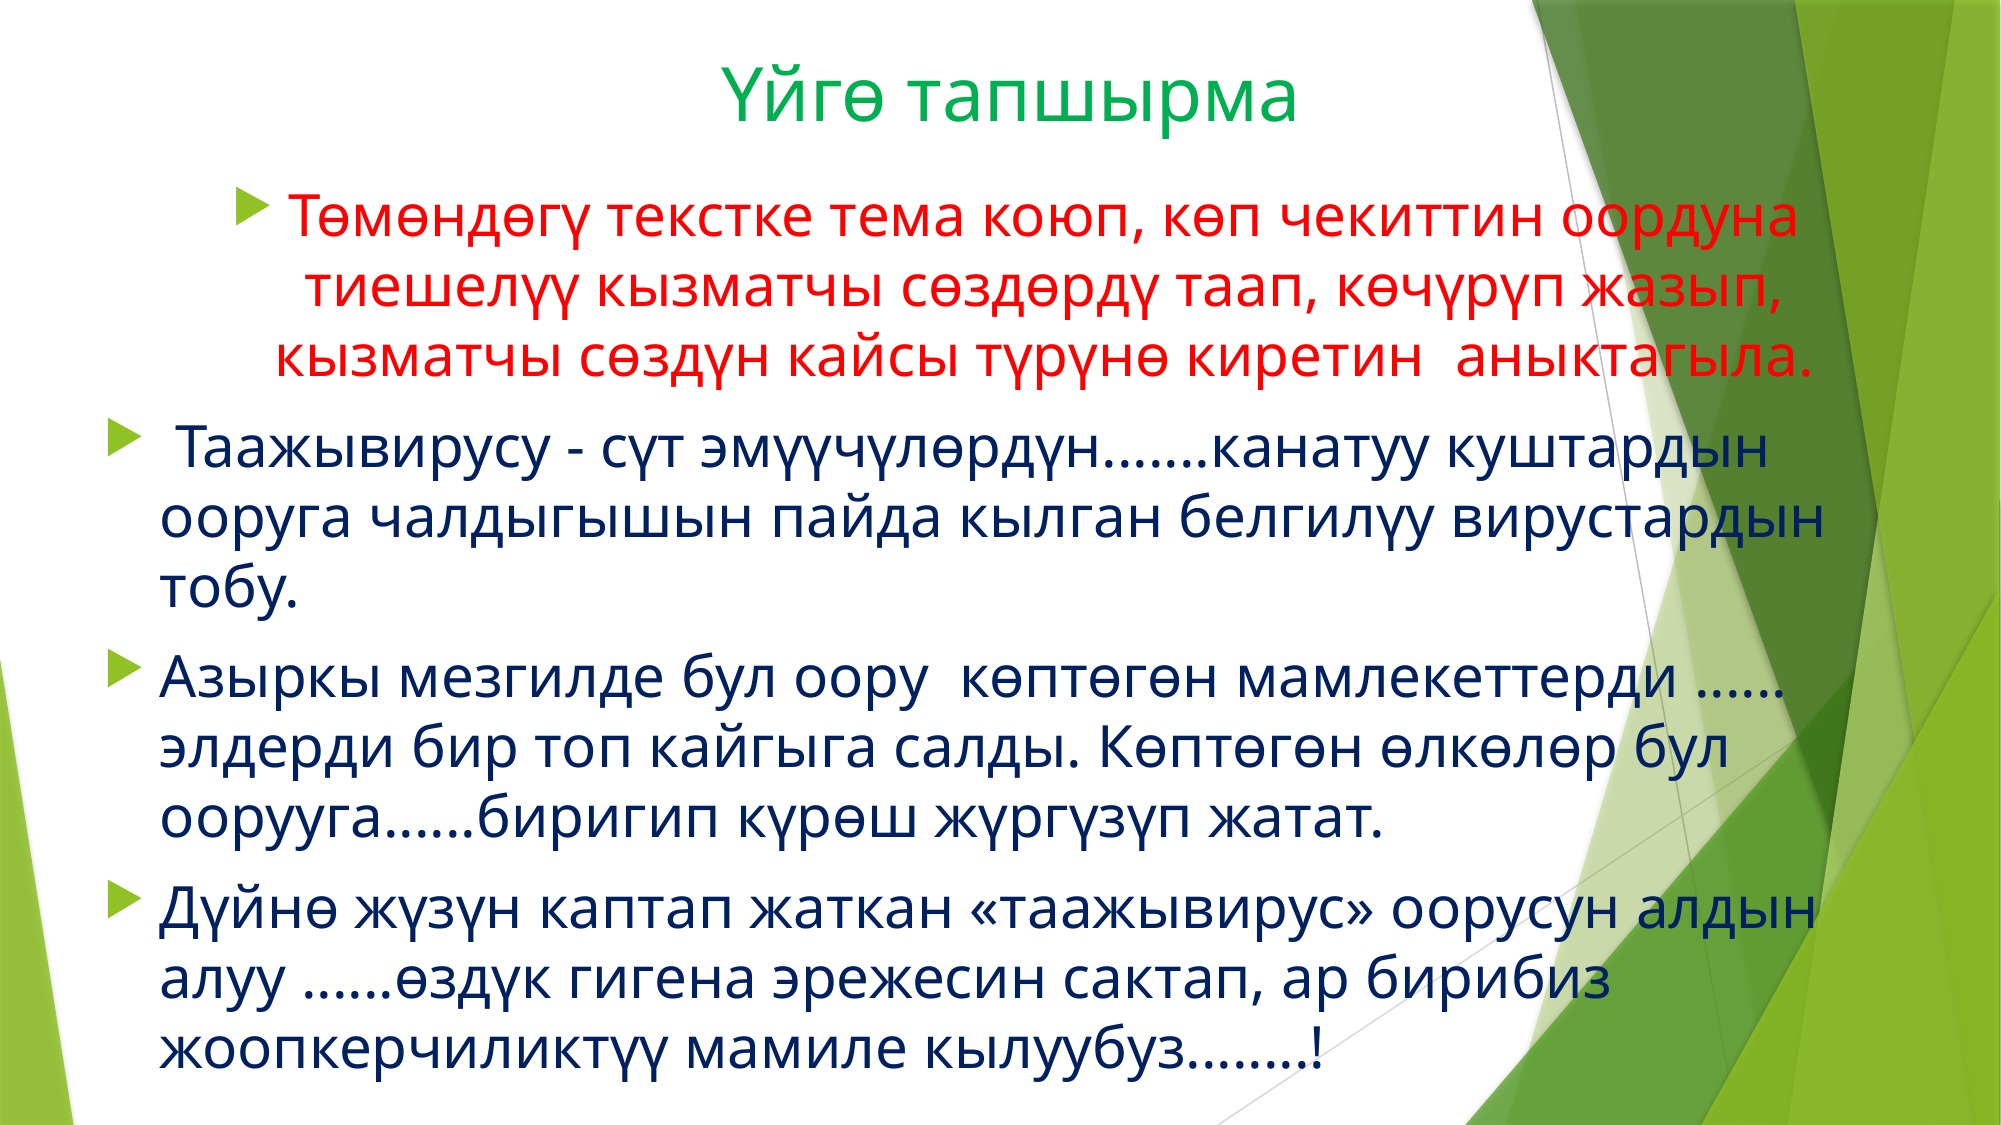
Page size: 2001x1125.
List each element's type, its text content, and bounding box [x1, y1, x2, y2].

list Төмөндөгү текстке тема коюп, көп чекиттин оордуна тиешелүү кызматчы сөздөрдү таап, көчүрүп жазып, кызматчы сөздүн кайсы түрүнө киретин аныктагыла. Таажывирусу - сүт эмүүчүлөрдүн.......канатуу куштардын ооруга чалдыгышын пайда кылган белгилүу вирустардын тобу. Азыркы мезгилде бул оору көптөгөн мамлекеттерди ...... элдерди бир топ кайгыга салды. Көптөгөн өлкөлөр бул оорууга......биригип күрөш жүргүзүп жатат. Дүйнө жүзүн каптап жаткан «таажывирус» оорусун алдын алуу ......өздүк гигена эрежесин сактап, ар бирибиз жоопкерчиликтүү мамиле кылуубуз........! [88, 170, 1944, 1125]
title Үйгө тапшырма [148, 39, 1874, 170]
